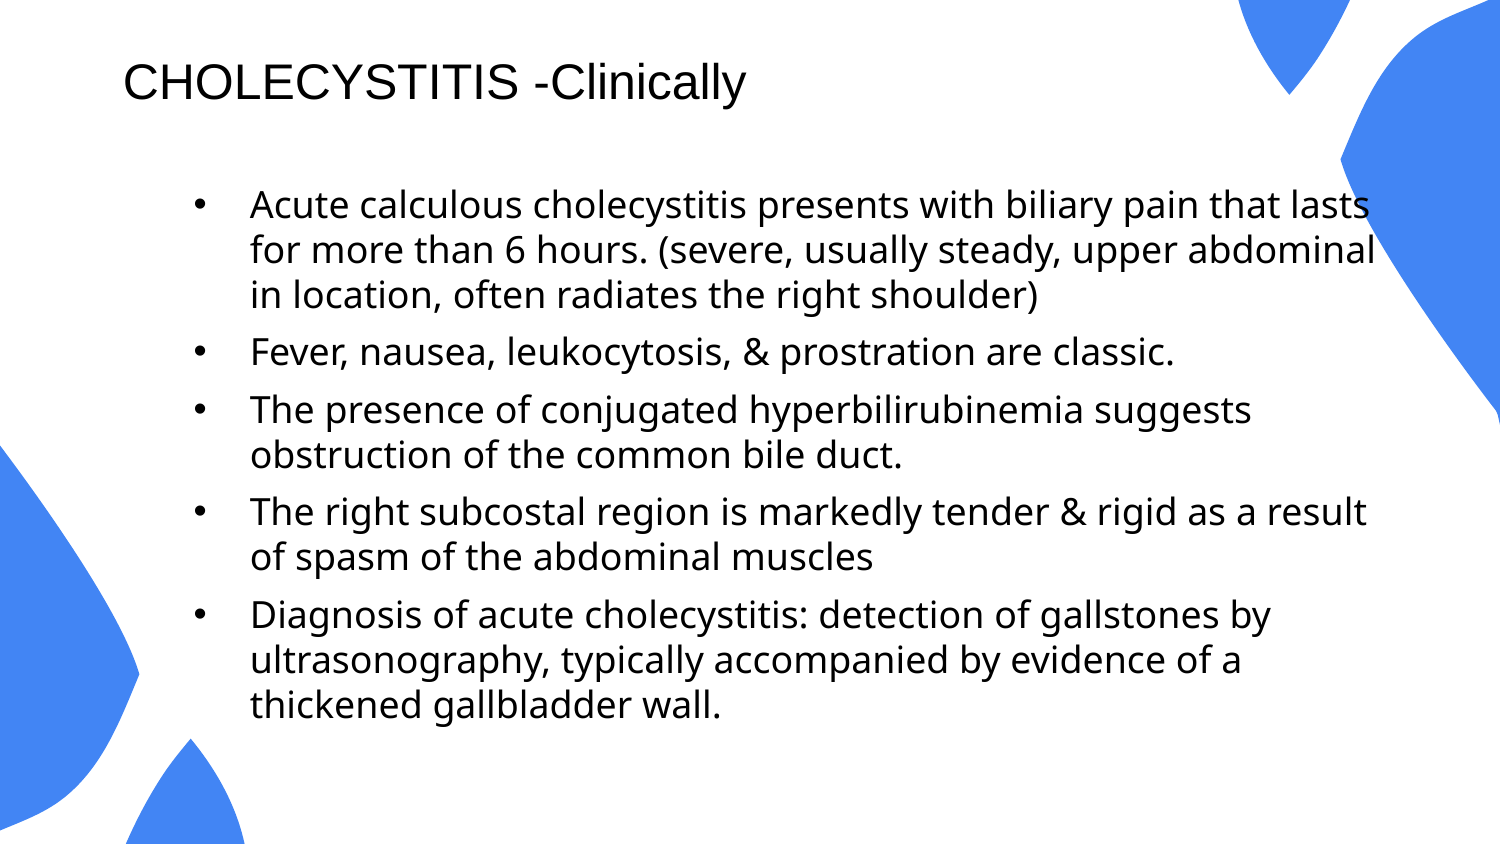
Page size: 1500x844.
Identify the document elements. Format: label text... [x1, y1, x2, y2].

title CHOLECYSTITIS -Clinically [107, 34, 1209, 129]
text_box Acute calculous cholecystitis presents with biliary pain that lasts for more than 6 hours. (severe, usually steady, upper abdominal in location, often radiates the right shoulder) Fever, nausea, leukocytosis, & prostration are classic. The presence of conjugated hyperbilirubinemia suggests obstruction of the common bile duct. The right subcostal region is markedly tender & rigid as a result of spasm of the abdominal muscles Diagnosis of acute cholecystitis: detection of gallstones by ultrasonography, typically accompanied by evidence of a thickened gallbladder wall. [178, 173, 1398, 791]
